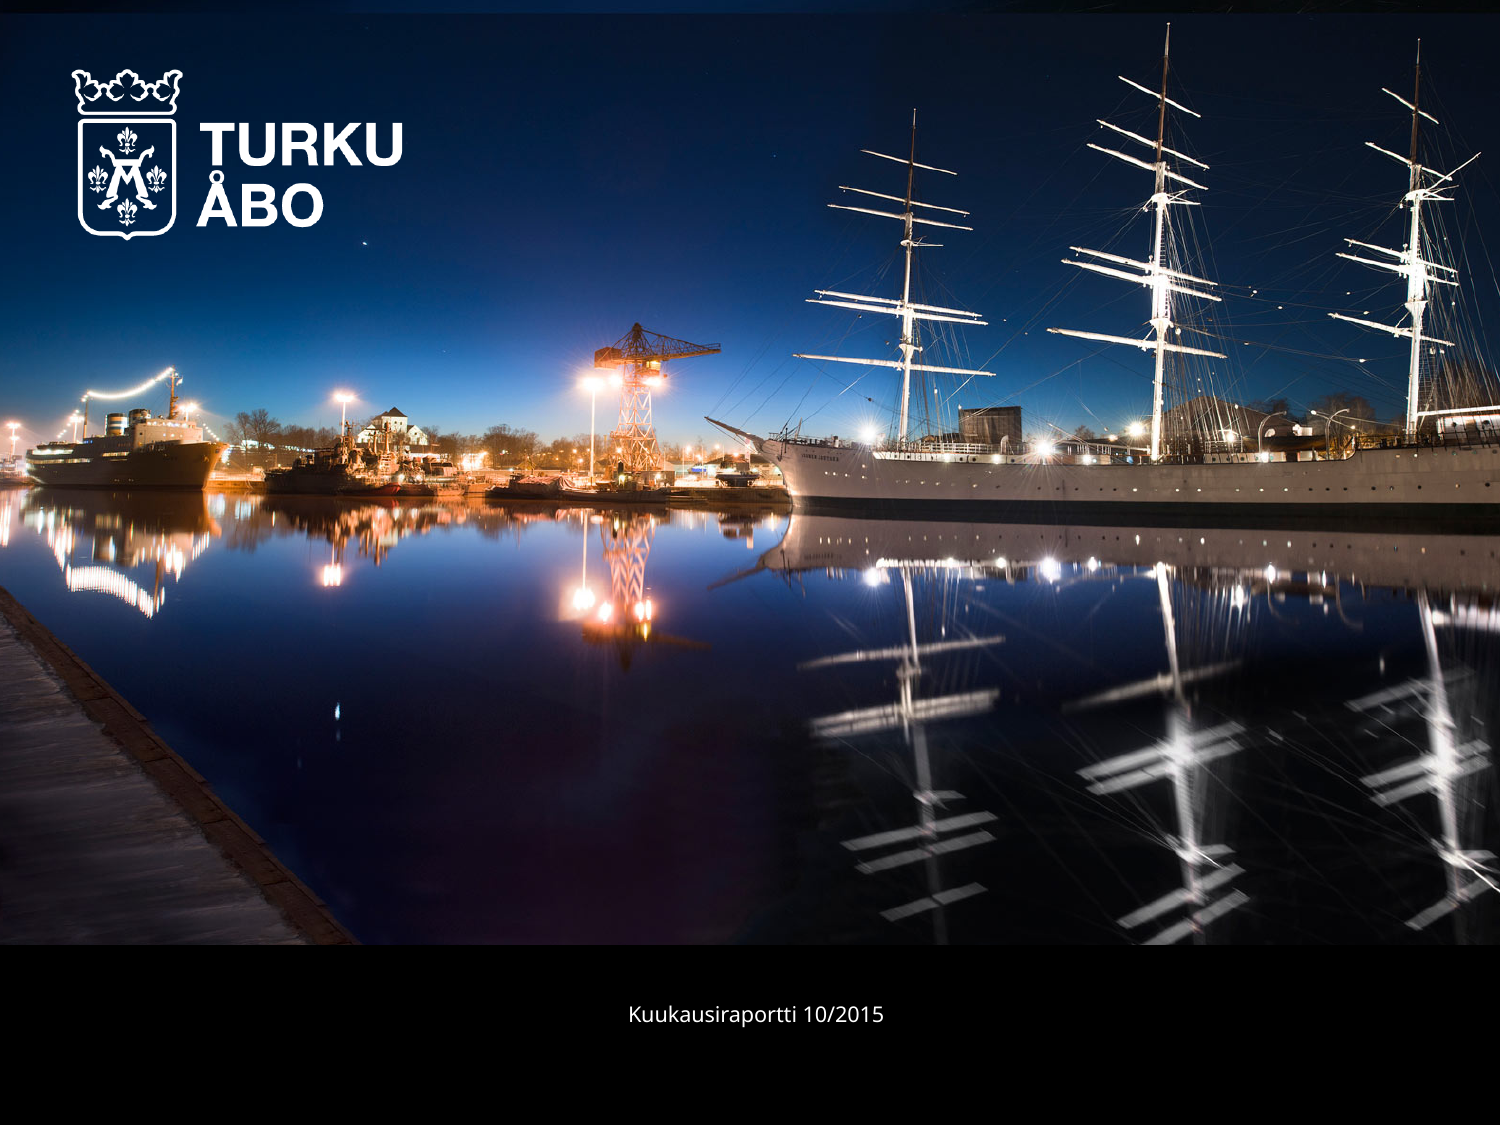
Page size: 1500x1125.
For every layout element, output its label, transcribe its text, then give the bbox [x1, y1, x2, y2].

title Kuukausiraportti 10/2015 [56, 994, 1456, 1037]
picture [0, 0, 1500, 945]
